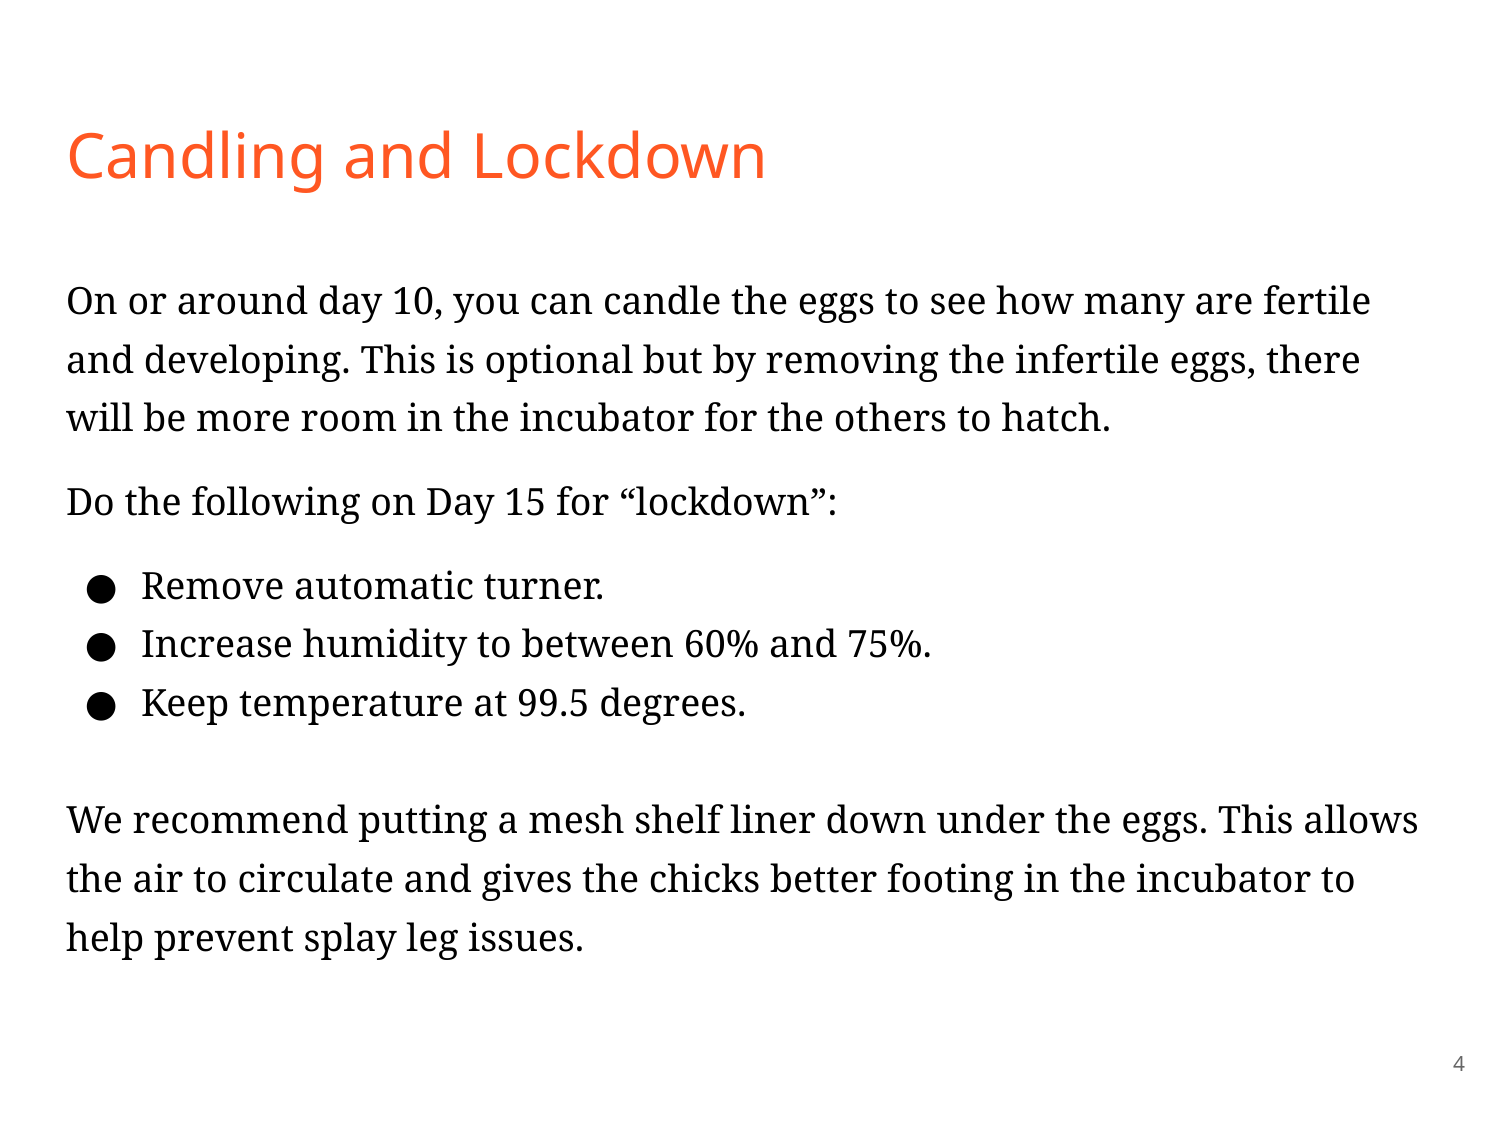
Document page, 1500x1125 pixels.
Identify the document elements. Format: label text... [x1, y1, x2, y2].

slide_number ‹#› [1389, 1019, 1480, 1106]
title Candling and Lockdown [51, 97, 1449, 223]
list On or around day 10, you can candle the eggs to see how many are fertile and developing. This is optional but by removing the infertile eggs, there will be more room in the incubator for the others to hatch. Do the following on Day 15 for “lockdown”: Remove automatic turner. Increase humidity to between 60% and 75%. Keep temperature at 99.5 degrees. We recommend putting a mesh shelf liner down under the eggs. This allows the air to circulate and gives the chicks better footing in the incubator to help prevent splay leg issues. [51, 252, 1449, 1000]
